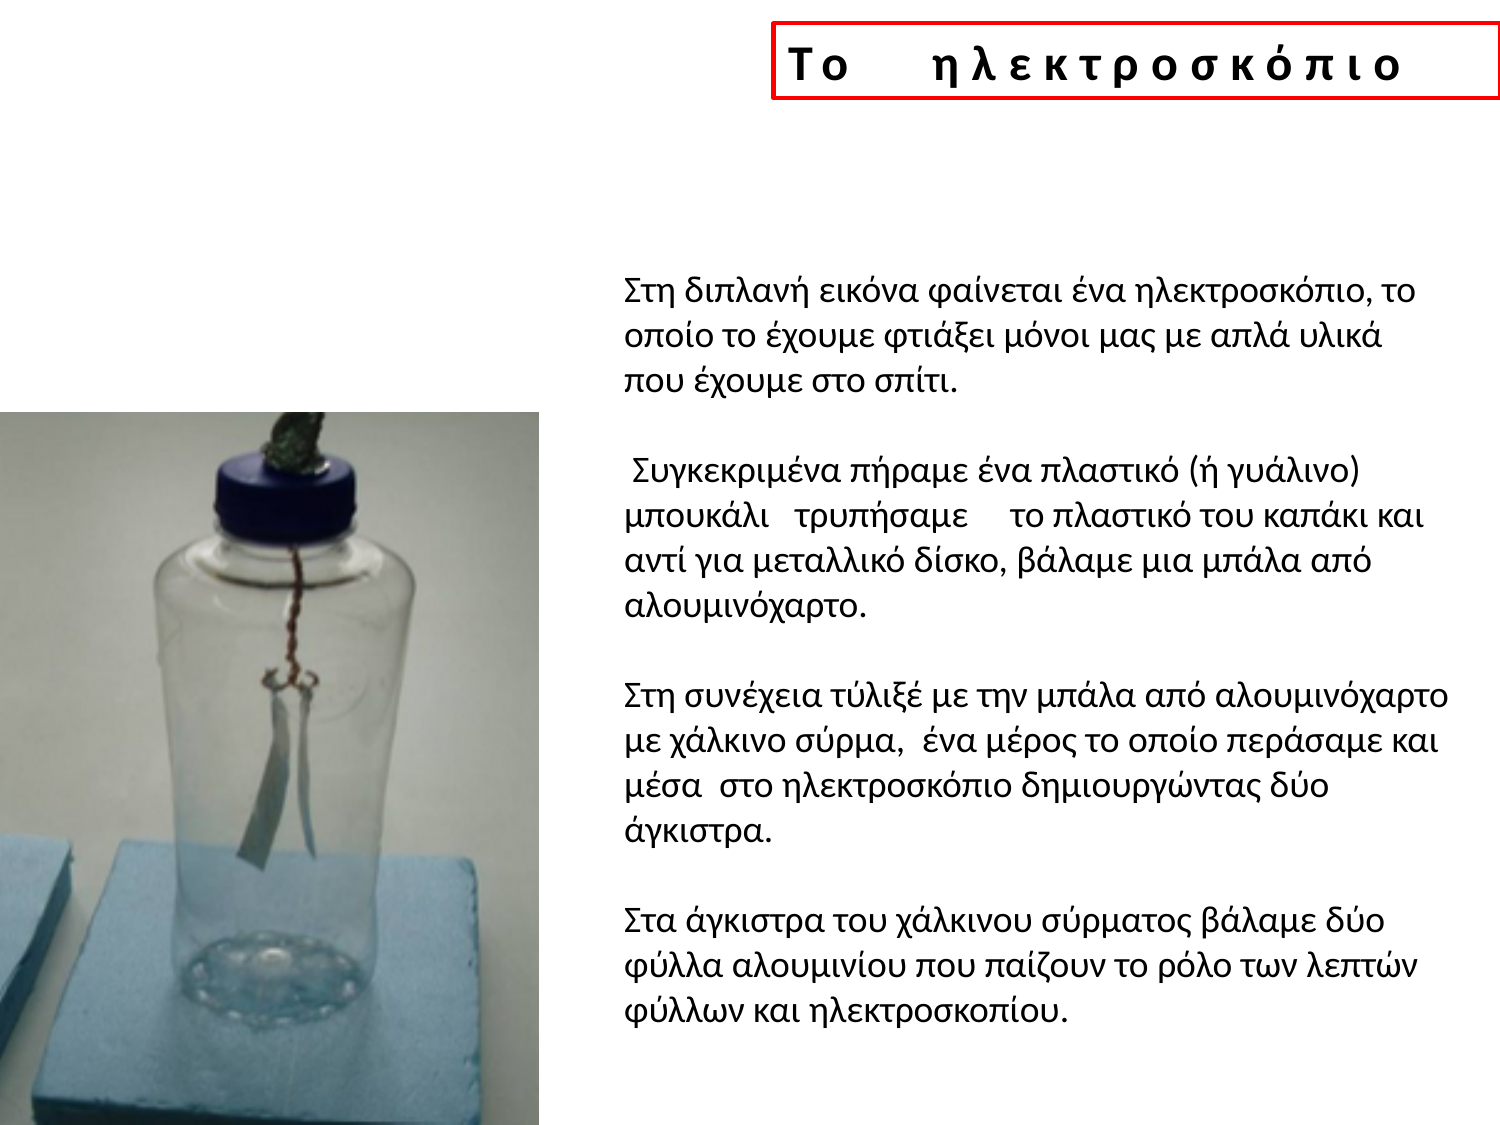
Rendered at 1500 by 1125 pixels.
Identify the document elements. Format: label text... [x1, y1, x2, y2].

text_box Στη διπλανή εικόνα φαίνεται ένα ηλεκτροσκόπιο, το οποίο το έχουμε φτιάξει μόνοι μας με απλά υλικά που έχουμε στο σπίτι. Συγκεκριμένα πήραμε ένα πλαστικό (ή γυάλινο) μπουκάλι τρυπήσαμε το πλαστικό του καπάκι και αντί για μεταλλικό δίσκο, βάλαμε μια μπάλα από αλουμινόχαρτο. Στη συνέχεια τύλιξέ με την μπάλα από αλουμινόχαρτο με χάλκινο σύρμα, ένα μέρος το οποίο περάσαμε και μέσα στο ηλεκτροσκόπιο δημιουργώντας δύο άγκιστρα. Στα άγκιστρα του χάλκινου σύρματος βάλαμε δύο φύλλα αλουμινίου που παίζουν το ρόλο των λεπτών φύλλων και ηλεκτροσκοπίου. [609, 257, 1465, 1125]
text_box Το ηλεκτροσκόπιο [773, 23, 1500, 99]
picture [0, 411, 540, 1125]
